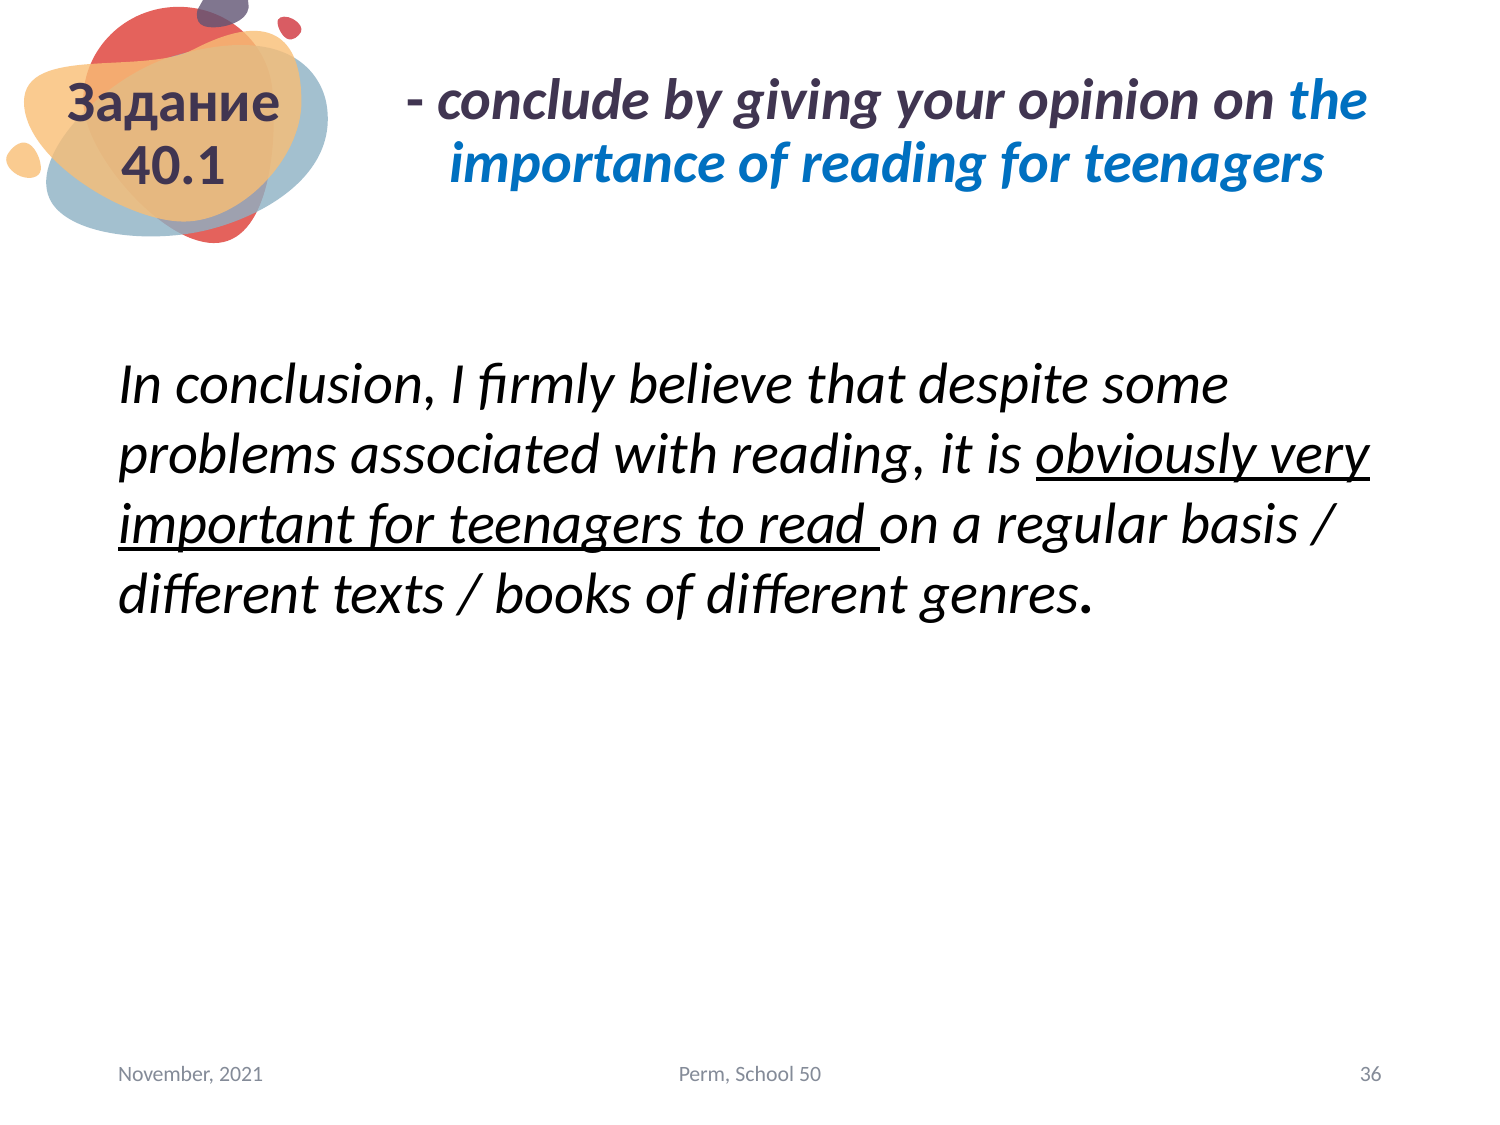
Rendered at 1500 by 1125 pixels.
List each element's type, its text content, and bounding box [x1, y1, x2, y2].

title - conclude by giving your opinion on the importance of reading for teenagers [368, 39, 1406, 226]
footer Perm, School 50 [496, 1042, 1004, 1103]
slide_number 36 [1059, 1042, 1397, 1103]
list Задание 40.1 [26, 63, 322, 228]
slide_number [103, 1042, 441, 1103]
list In conclusion, I firmly believe that despite some problems associated with reading, it is obviously very important for teenagers to read on a regular basis / different texts / books of different genres. [103, 338, 1397, 1014]
